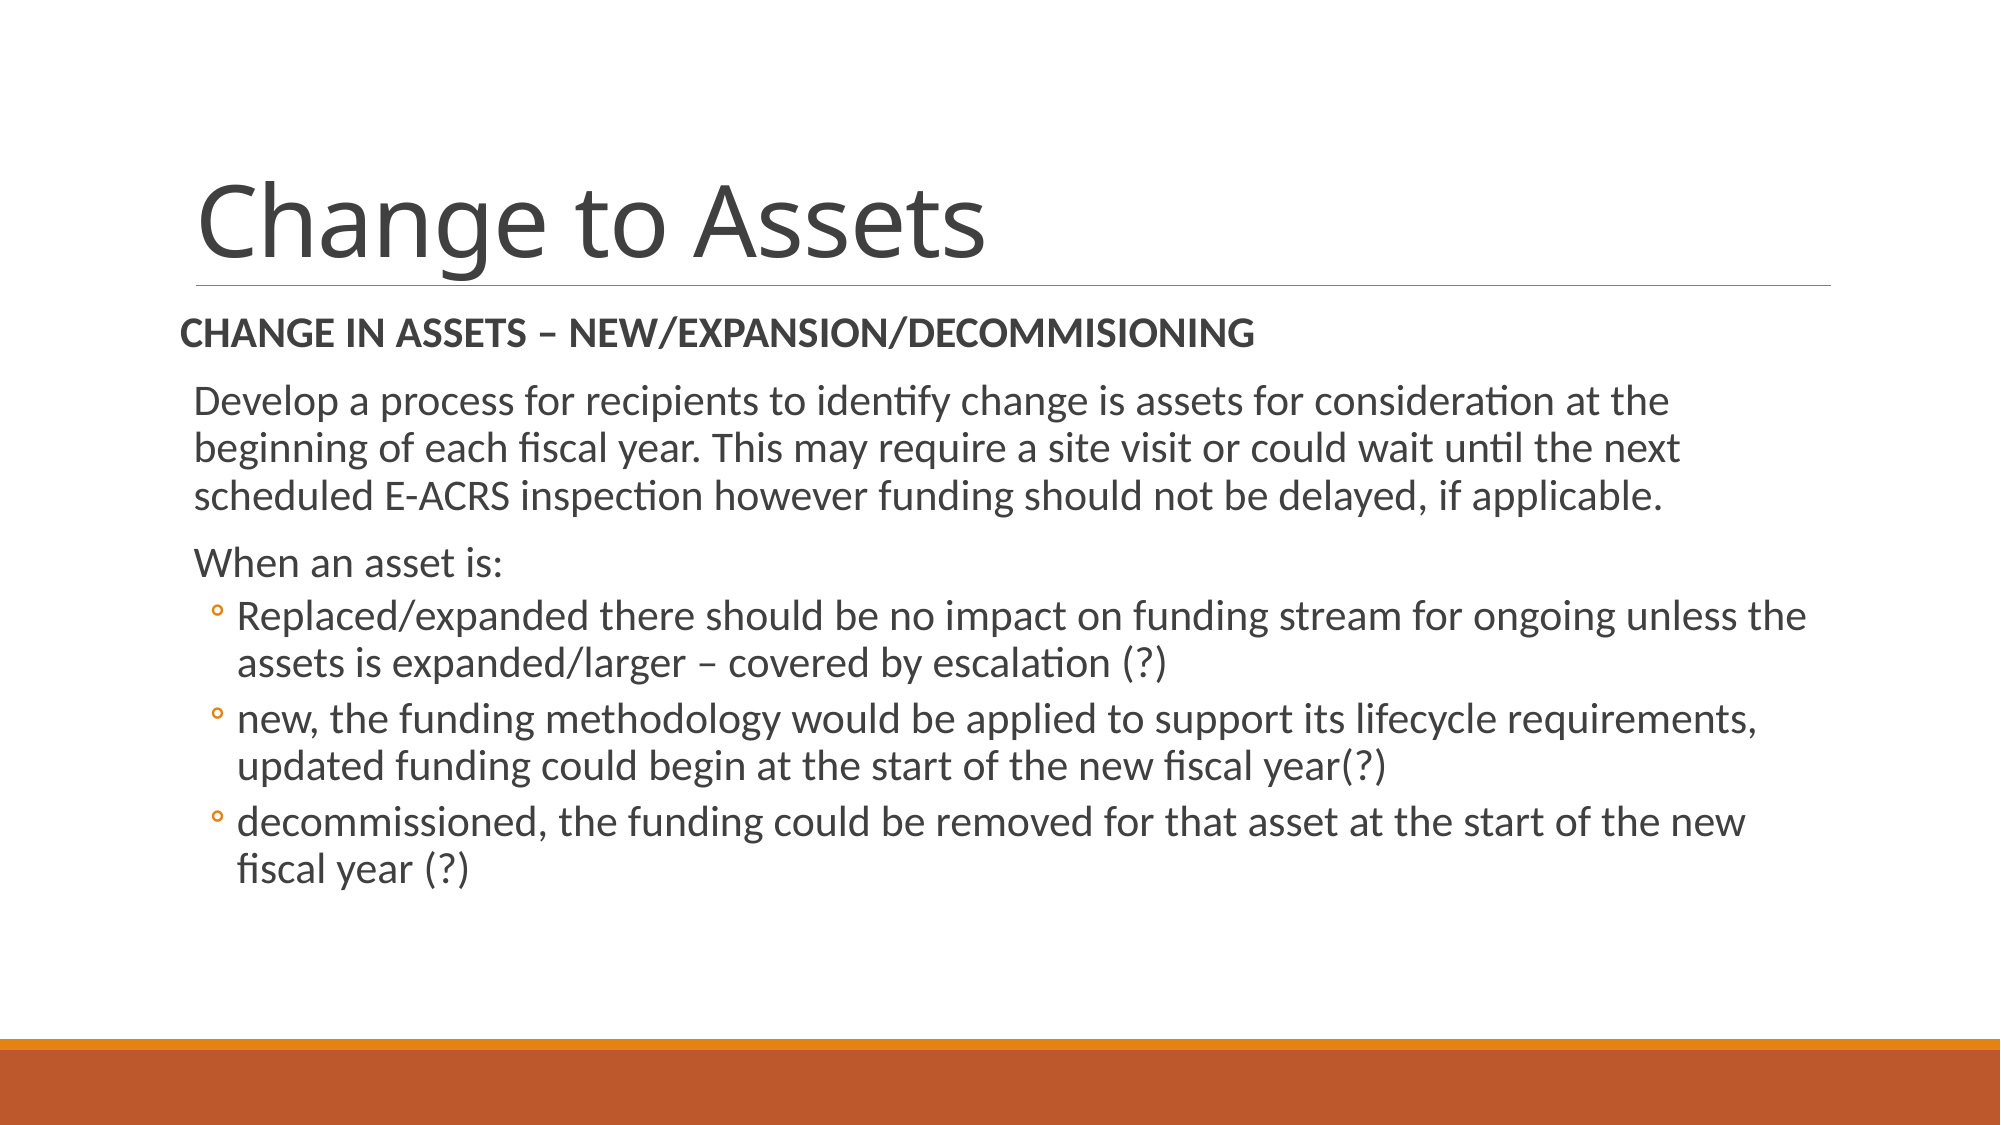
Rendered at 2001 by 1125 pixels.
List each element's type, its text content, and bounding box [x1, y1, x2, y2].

list CHANGE IN ASSETS – NEW/EXPANSION/DECOMMISIONING Develop a process for recipients to identify change is assets for consideration at the beginning of each fiscal year. This may require a site visit or could wait until the next scheduled E-ACRS inspection however funding should not be delayed, if applicable. When an asset is: Replaced/expanded there should be no impact on funding stream for ongoing unless the assets is expanded/larger – covered by escalation (?) new, the funding methodology would be applied to support its lifecycle requirements, updated funding could begin at the start of the new fiscal year(?) decommissioned, the funding could be removed for that asset at the start of the new fiscal year (?) [180, 302, 1830, 963]
title Change to Assets [180, 47, 1830, 285]
